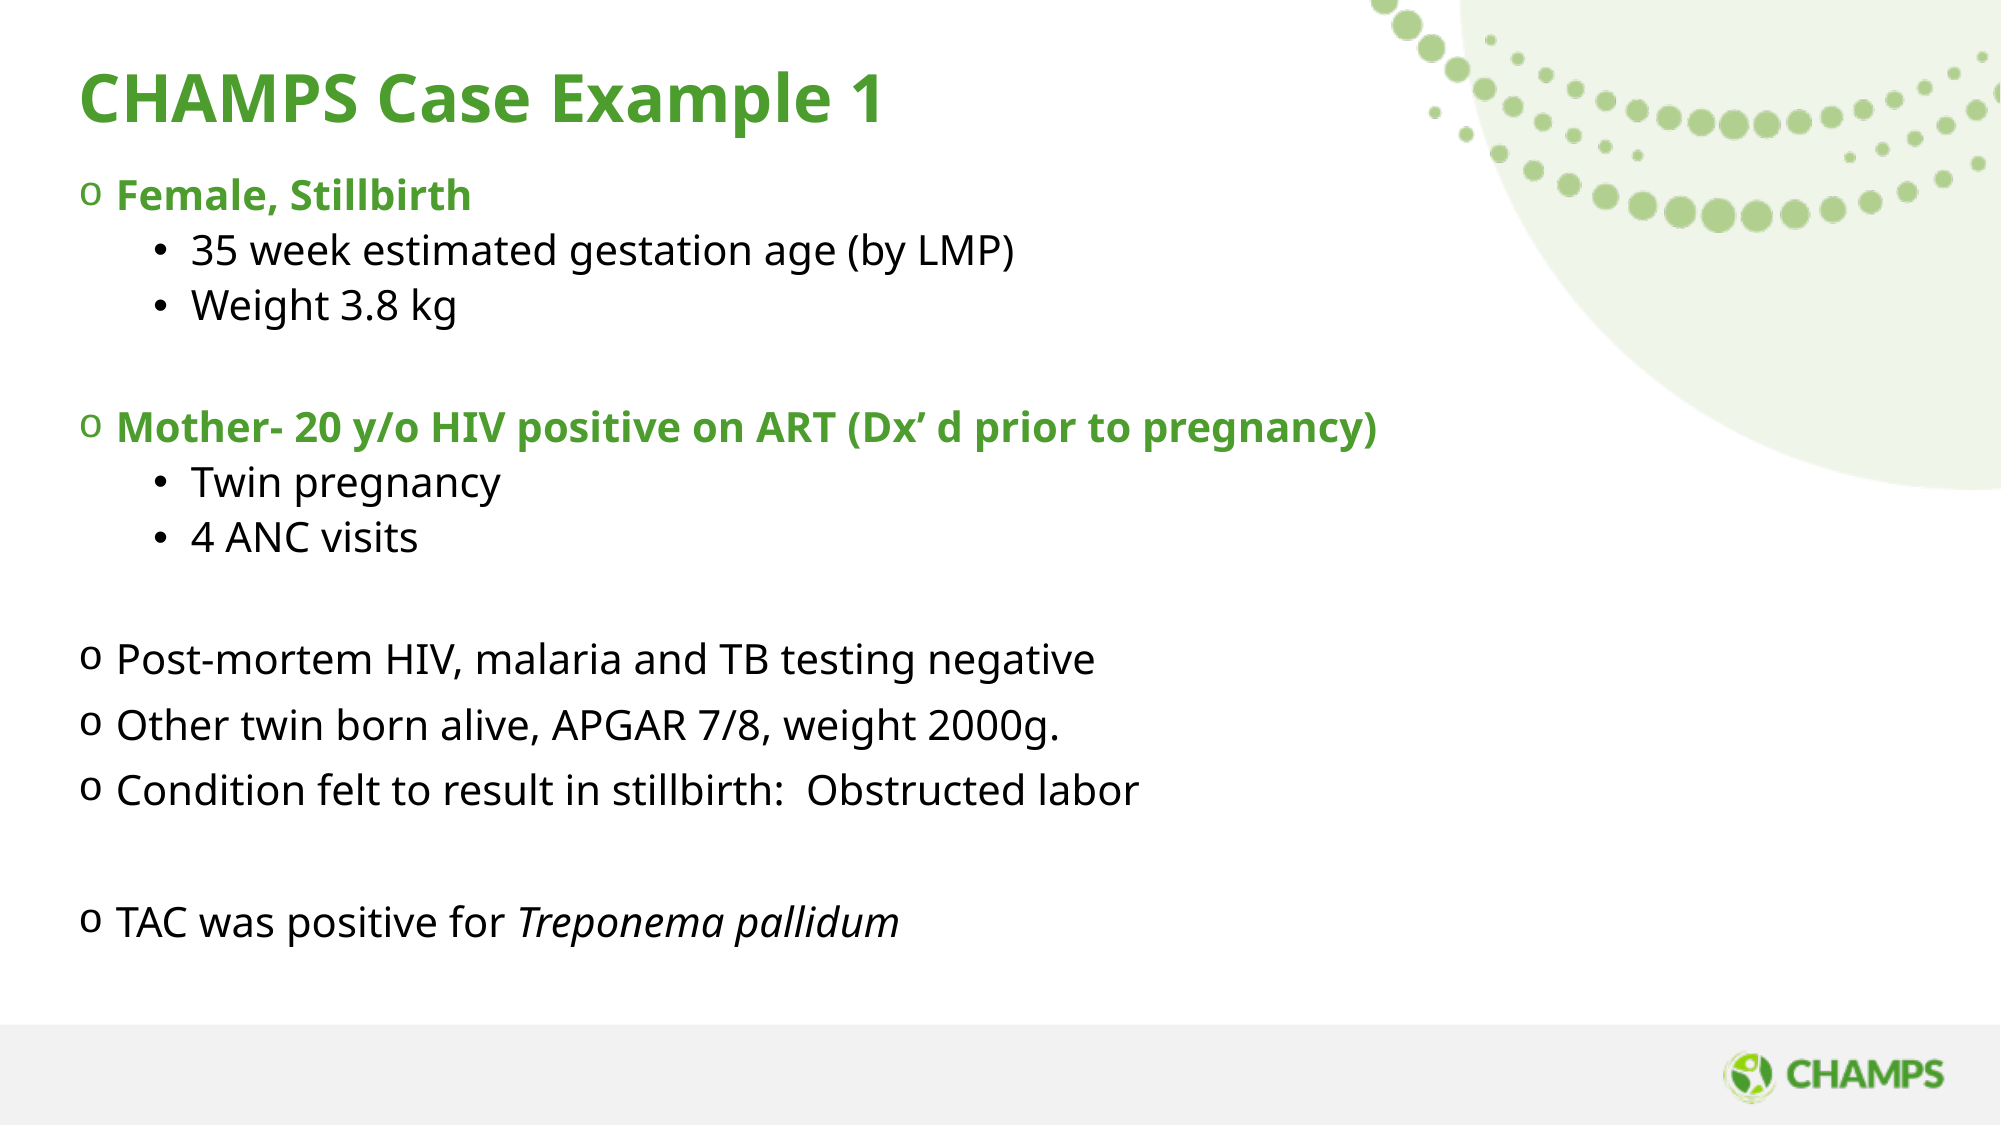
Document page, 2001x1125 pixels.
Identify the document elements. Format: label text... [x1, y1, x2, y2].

picture [1708, 1034, 1960, 1115]
list CHAMPS Case Example 1 [63, 57, 1460, 166]
text_box Female, Stillbirth 35 week estimated gestation age (by LMP) Weight 3.8 kg Mother- 20 y/o HIV positive on ART (Dx’ d prior to pregnancy) Twin pregnancy 4 ANC visits Post-mortem HIV, malaria and TB testing negative Other twin born alive, APGAR 7/8, weight 2000g. Condition felt to result in stillbirth: Obstructed labor TAC was positive for Treponema pallidum [63, 166, 1873, 868]
